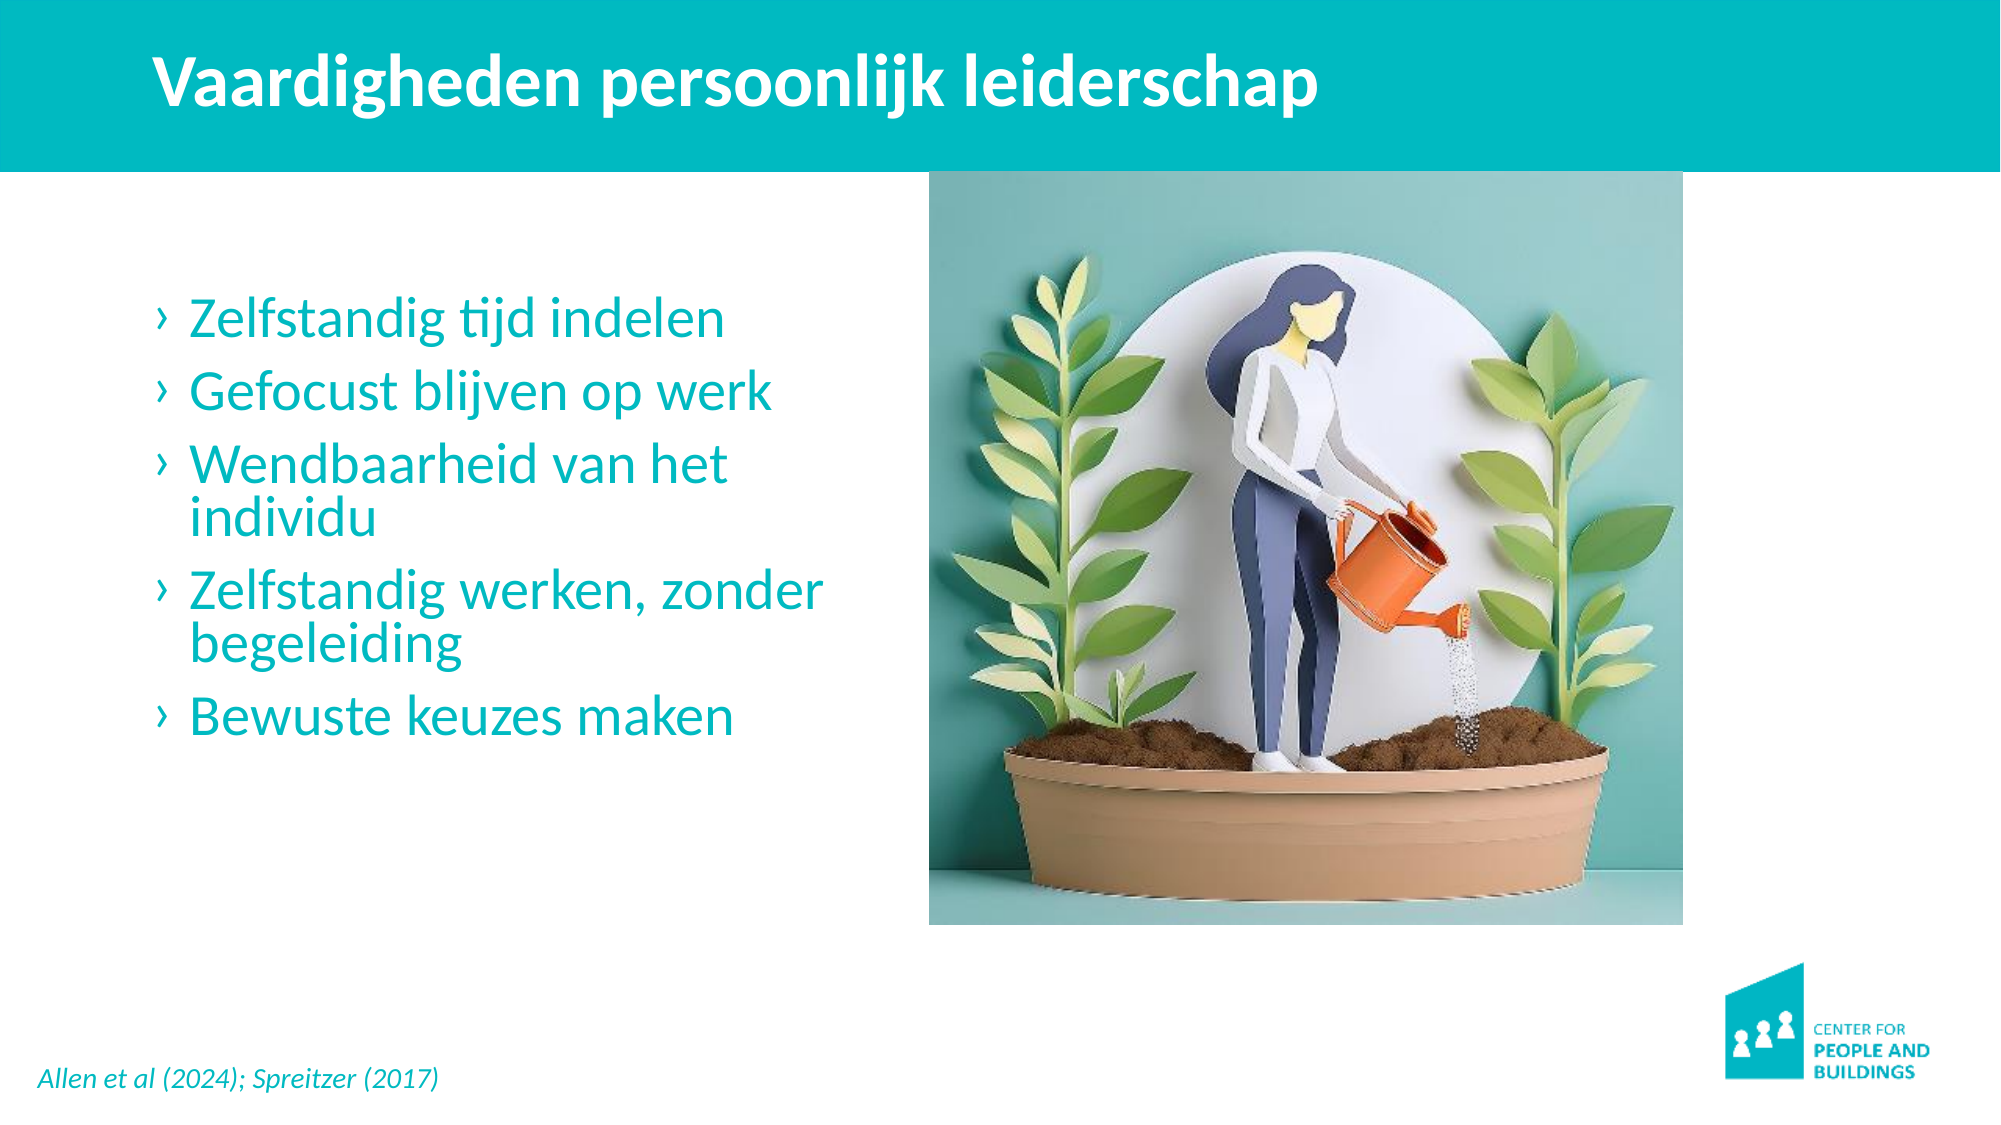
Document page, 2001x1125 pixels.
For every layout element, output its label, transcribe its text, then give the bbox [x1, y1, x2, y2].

title Vaardigheden persoonlijk leiderschap [137, 1, 2000, 172]
footer Allen et al (2024); Spreitzer (2017) [22, 1051, 1212, 1112]
picture [929, 171, 1683, 925]
text_box Zelfstandig tijd indelen Gefocust blijven op werk Wendbaarheid van het individu Zelfstandig werken, zonder begeleiding Bewuste keuzes maken [137, 208, 907, 1014]
picture [1719, 953, 1936, 1102]
